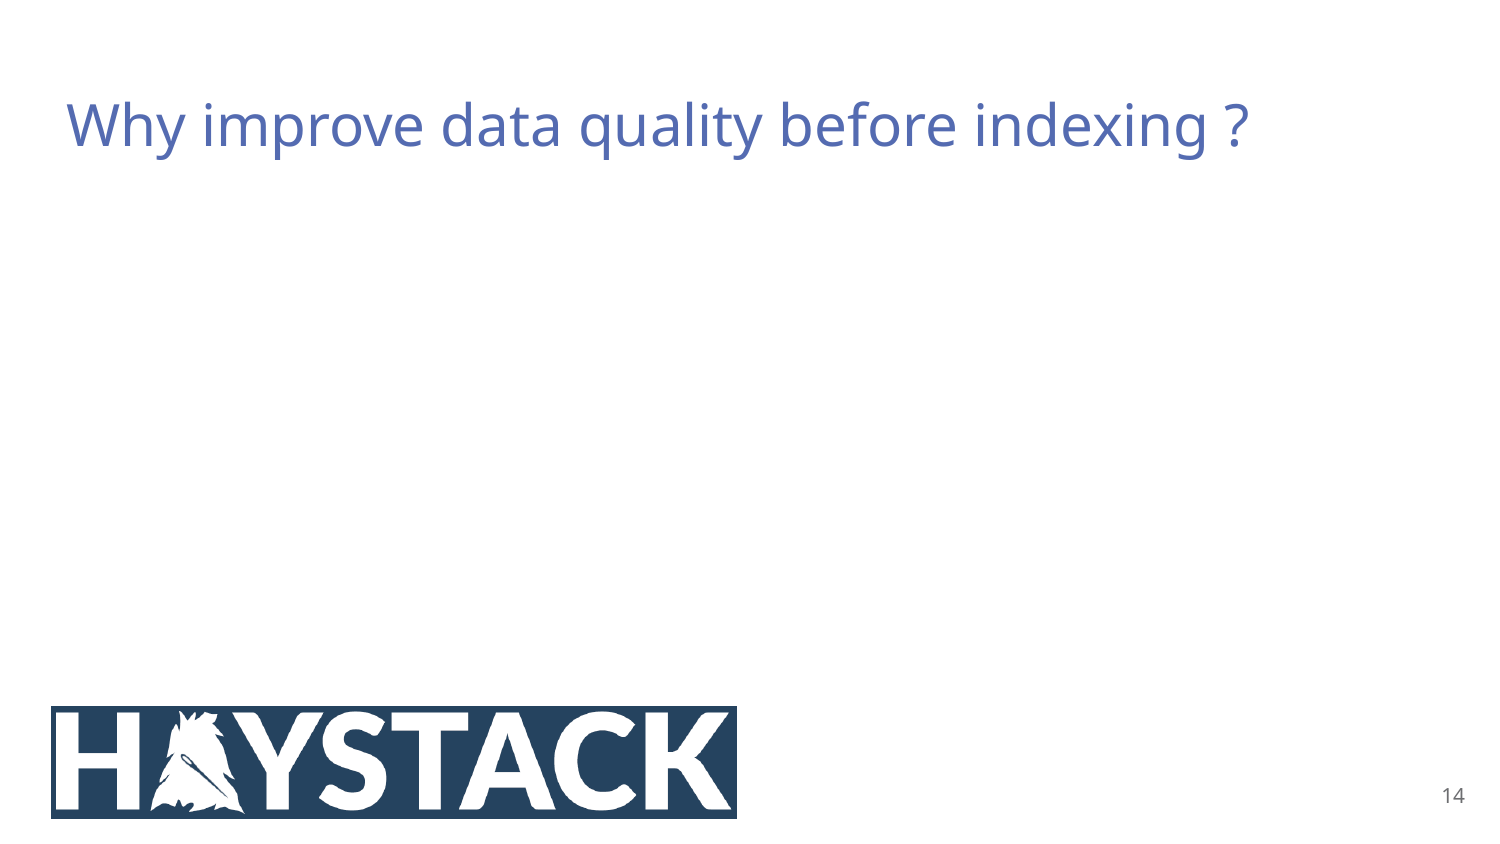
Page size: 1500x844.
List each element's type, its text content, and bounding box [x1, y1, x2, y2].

title Why improve data quality before indexing ? [51, 72, 1449, 167]
picture [50, 706, 738, 819]
slide_number 14 [1389, 764, 1480, 830]
